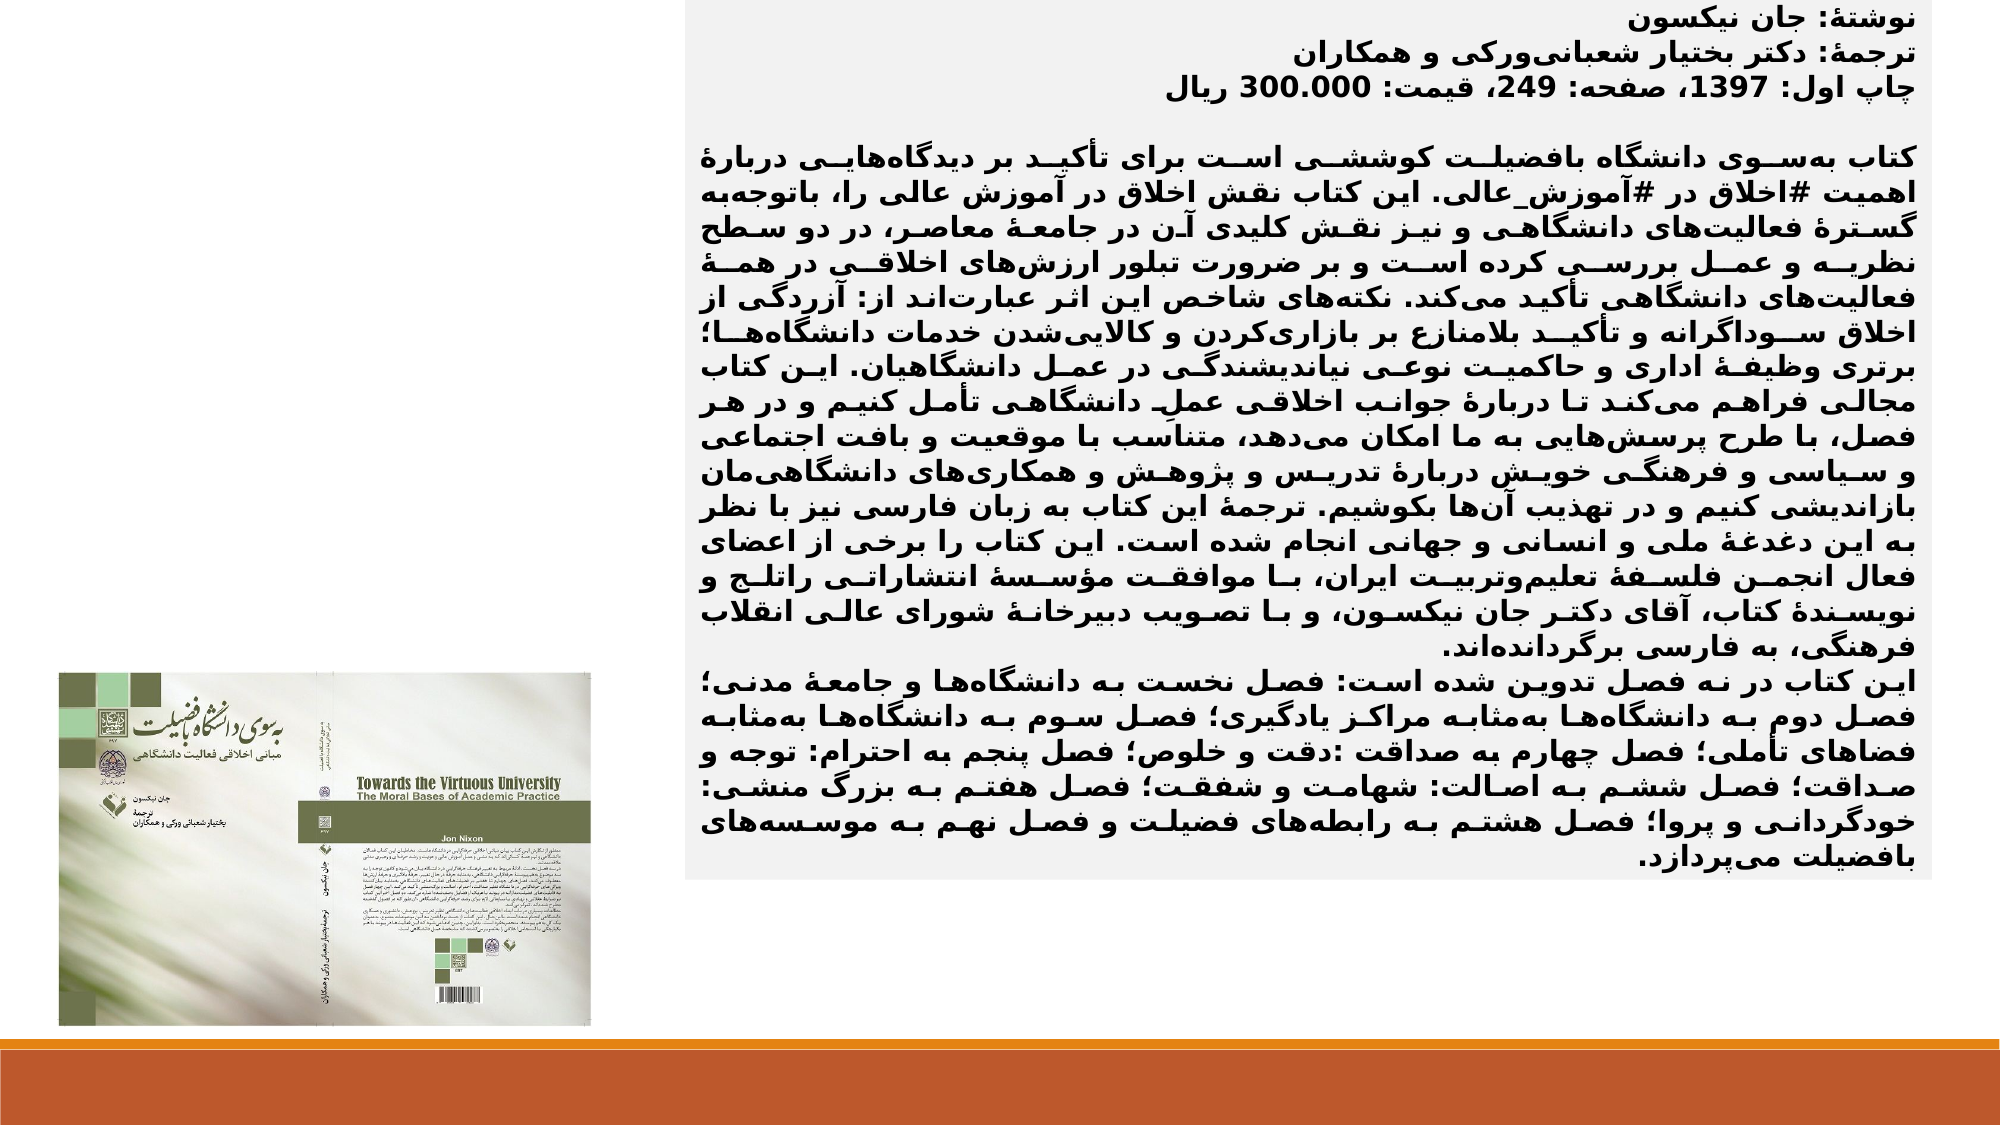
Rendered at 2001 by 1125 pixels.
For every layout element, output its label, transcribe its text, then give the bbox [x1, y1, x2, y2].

text_box به‌سوی دانشگاه با‌فضیلت نوشتۀ: جان نیکسون ​​​​​​​ترجمۀ: دکتر بختیار شعبانی‌ورکی و همکاران چاپ اول: 1397، صفحه: 249، قیمت: 300.000 ریال کتاب به‌سوی دانشگاه بافضیلت کوششی است برای تأکید بر دیدگاه‌هایی دربارۀ اهمیت #اخلاق در #آموزش_عالی. این کتاب نقش اخلاق در آموزش عالی را، با‌توجه‌به گسترۀ فعالیت‌های دانشگاهی و نیز نقش کلیدی آن در جامعۀ معاصر، در دو سطح نظریه و عمل بررسی کرده است و بر ضرورت تبلور ارزش‌های اخلاقی در همۀ فعالیت‌های دانشگاهی تأکید می‌کند. نکته‌های شاخص این اثر عبارت‌اند از: آزردگی از اخلاق سوداگرانه و تأکید بلامنازع بر بازاری‌‌کردن و کالایی‌‌شدن خدمات دانشگاه‌ها؛ برتری وظیفۀ اداری و حاکمیت نوعی نیاندیشندگی در عمل دانشگاهیان. این کتاب مجالی فراهم می‌کند تا دربارۀ جوانب اخلاقی عملِ دانشگاهی تأمل کنیم و در هر فصل، با طرح پرسش‌هایی به ما امکان می‌دهد، متناسب با موقعیت و بافت اجتماعی و سیاسی و فرهنگی خویش دربارۀ تدریس و پژوهش و همکاری‌های دانشگاهی‌مان بازاندیشی کنیم و در تهذیب آن‌ها بکوشیم. ترجمۀ این کتاب به زبان فارسی نیز با نظر به این دغدغۀ ملی و انسانی و جهانی انجام شده است. این کتاب را برخی از اعضای فعال انجمن فلسفۀ تعلیم‌و‌تربیت ایران، با موافقت مؤسسۀ انتشاراتی راتلج و نویسندۀ کتاب، آقای دکتر جان نیکسون، و با تصویب دبیرخانۀ شورای عالی انقلاب فرهنگی، به فارسی برگردانده‌اند. ​​​​​​​این کتاب در نه فصل تدوین شده است: فصل نخست به دانشگاه‌ها و جامعۀ مدنی؛ فصل دوم به دانشگاه‌ها به‌مثابه مراکز یادگیری؛ فصل سوم به دانشگاه‌ها به‌مثابه فضا‌های تأملی؛ فصل چهارم به صداقت :دقت و خلوص؛ فصل پنجم به احترام: توجه و صداقت؛ فصل ششم به اصالت: شهامت و شفقت؛ فصل هفتم به بزرگ منشی: خودگردانی و پروا؛ فصل هشتم به رابطه‌های فضیلت و فصل نهم به موسسه‌های بافضیلت می‌پردازد. [685, 0, 1932, 880]
picture [57, 670, 592, 1028]
